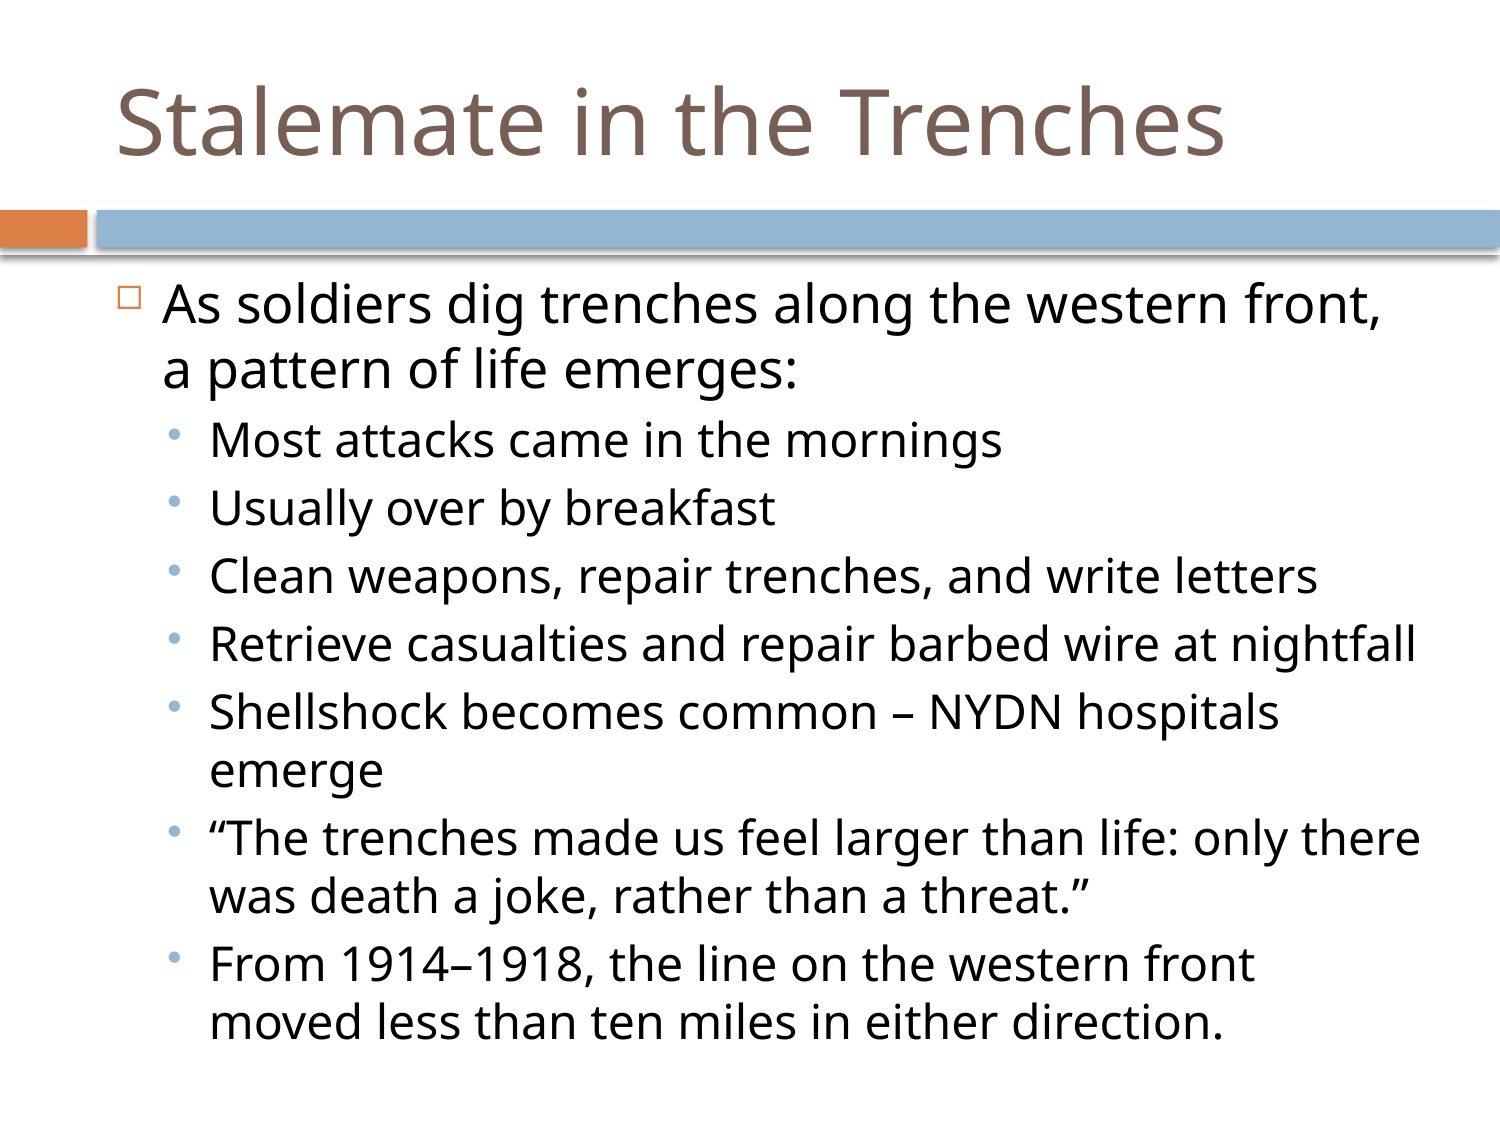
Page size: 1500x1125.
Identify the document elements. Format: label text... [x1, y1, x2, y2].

list As soldiers dig trenches along the western front, a pattern of life emerges: Most attacks came in the mornings Usually over by breakfast Clean weapons, repair trenches, and write letters Retrieve casualties and repair barbed wire at nightfall Shellshock becomes common – NYDN hospitals emerge “The trenches made us feel larger than life: only there was death a joke, rather than a threat.” From 1914–1918, the line on the western front moved less than ten miles in either direction. [100, 262, 1438, 1075]
title Stalemate in the Trenches [100, 37, 1438, 200]
